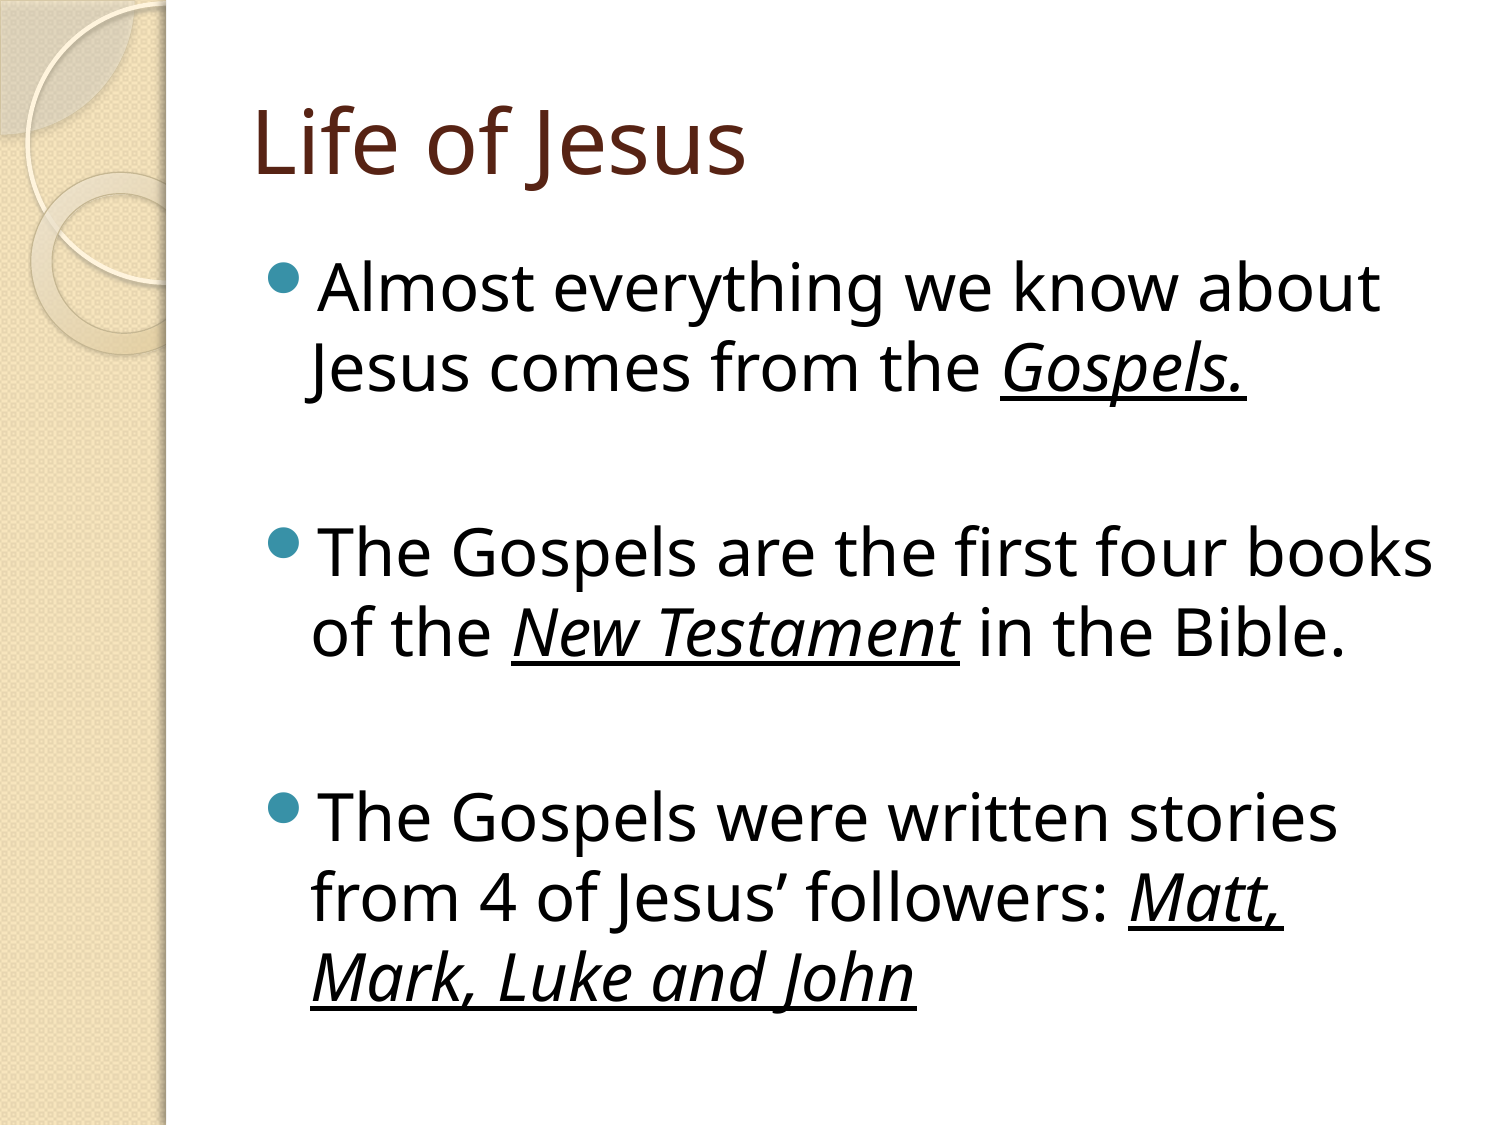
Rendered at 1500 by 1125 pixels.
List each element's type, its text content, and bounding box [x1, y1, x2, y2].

list Almost everything we know about Jesus comes from the Gospels. The Gospels are the first four books of the New Testament in the Bible. The Gospels were written stories from 4 of Jesus’ followers: Matt, Mark, Luke and John [235, 237, 1466, 1025]
title Life of Jesus [235, 45, 1466, 233]
